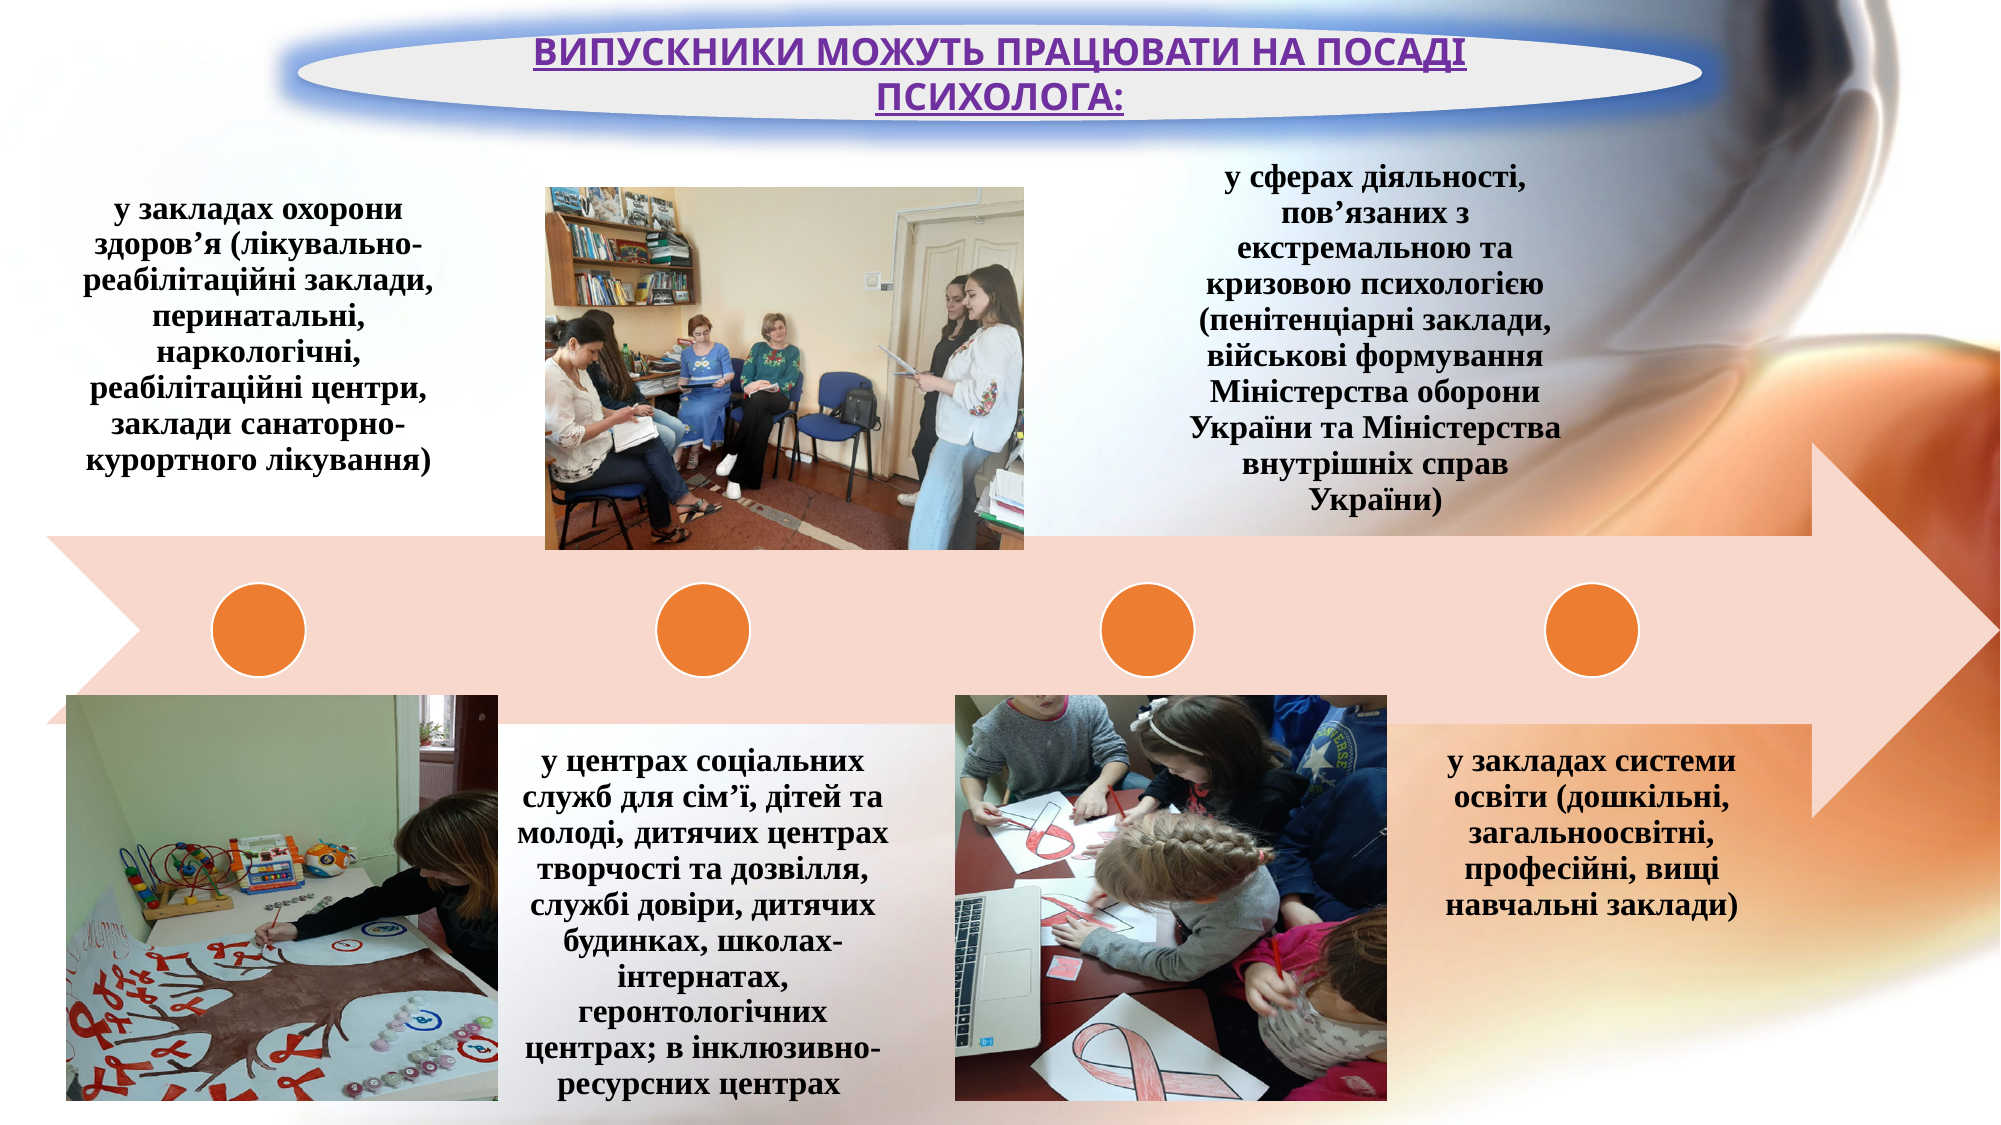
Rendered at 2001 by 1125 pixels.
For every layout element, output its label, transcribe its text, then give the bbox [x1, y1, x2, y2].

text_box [46, 160, 2000, 1101]
text_box ВИПУСКНИКИ МОЖУТЬ ПРАЦЮВАТИ НА ПОСАДІ ПСИХОЛОГА: [296, 23, 1704, 122]
picture [0, 0, 2001, 1125]
